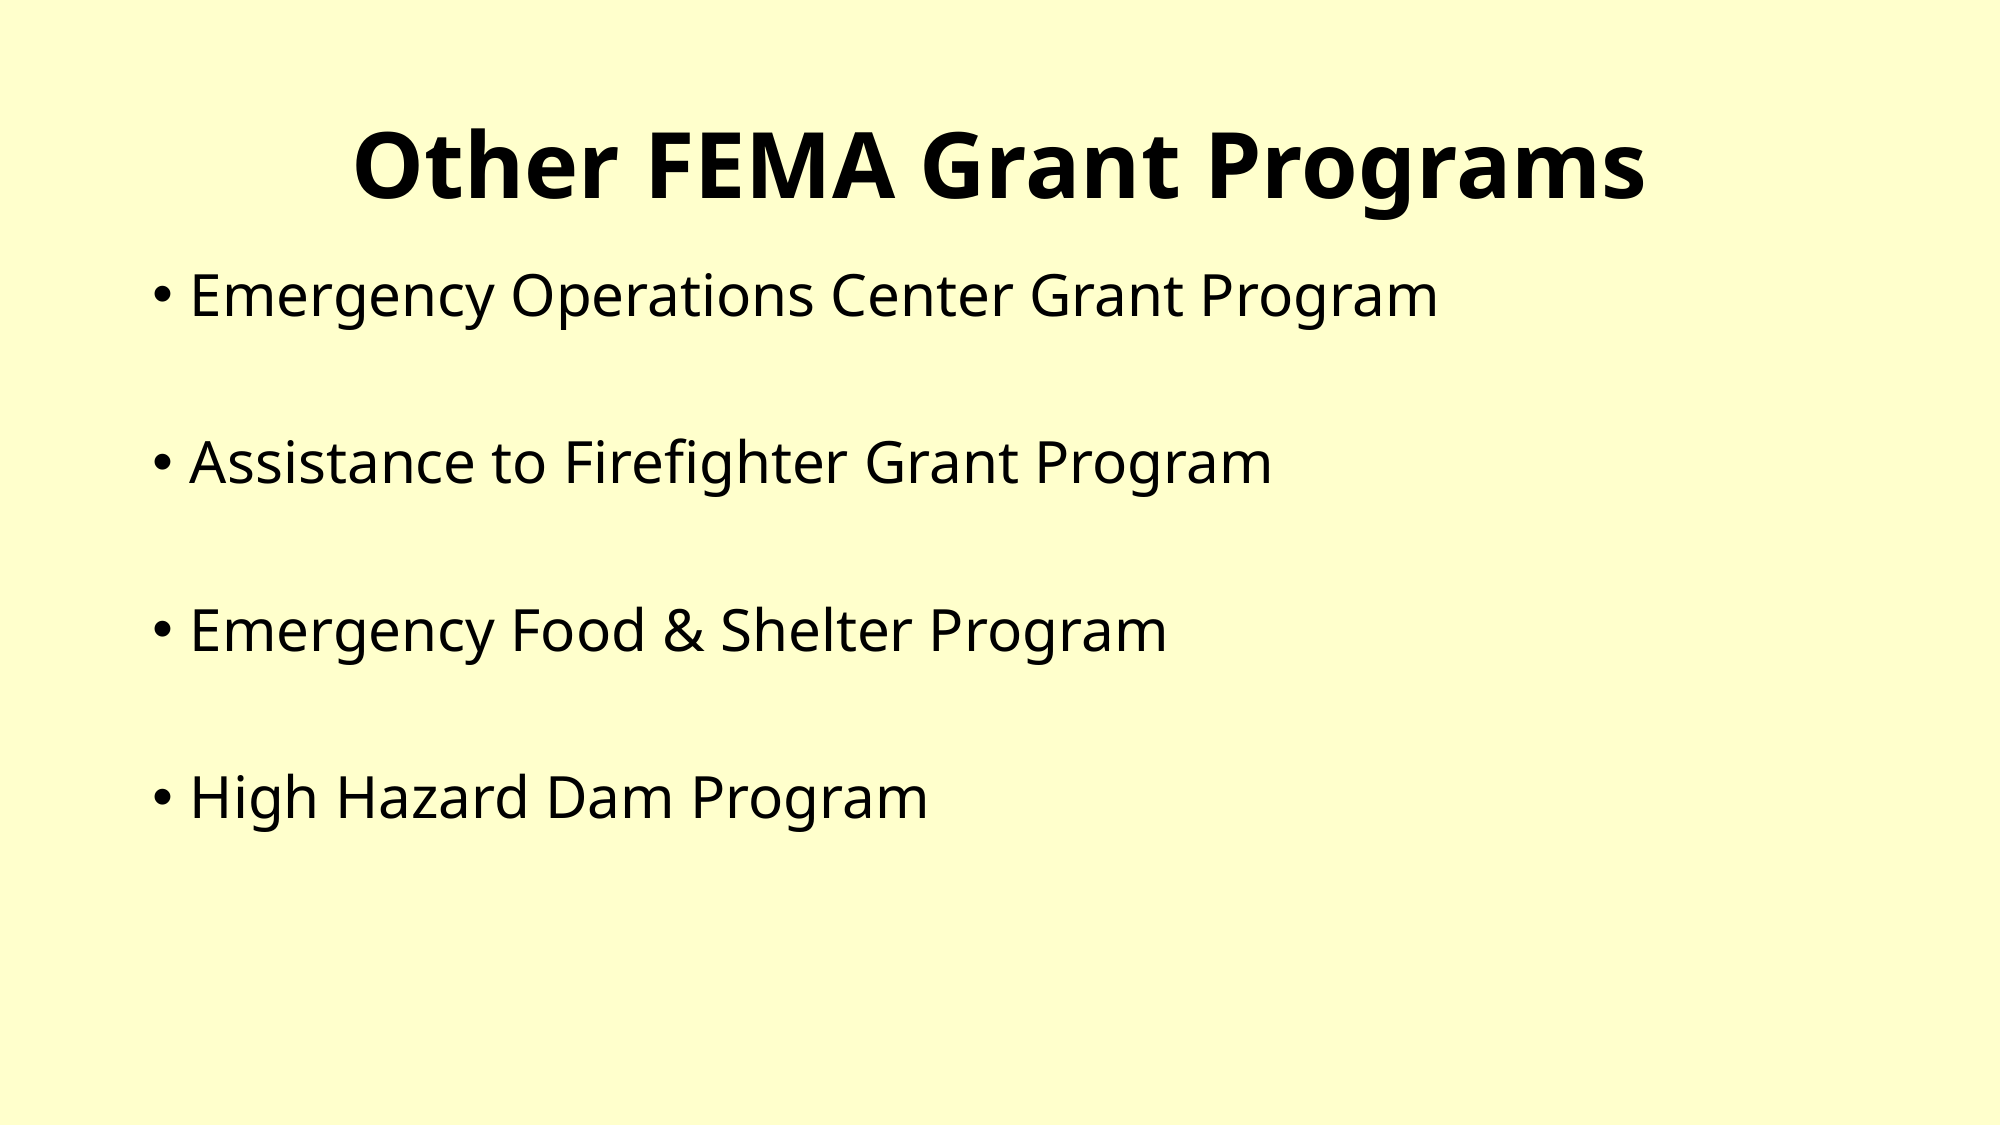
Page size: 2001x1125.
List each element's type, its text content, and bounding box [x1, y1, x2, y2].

list Emergency Operations Center Grant Program Assistance to Firefighter Grant Program Emergency Food & Shelter Program High Hazard Dam Program [137, 258, 1863, 998]
title Other FEMA Grant Programs [137, 59, 1863, 258]
